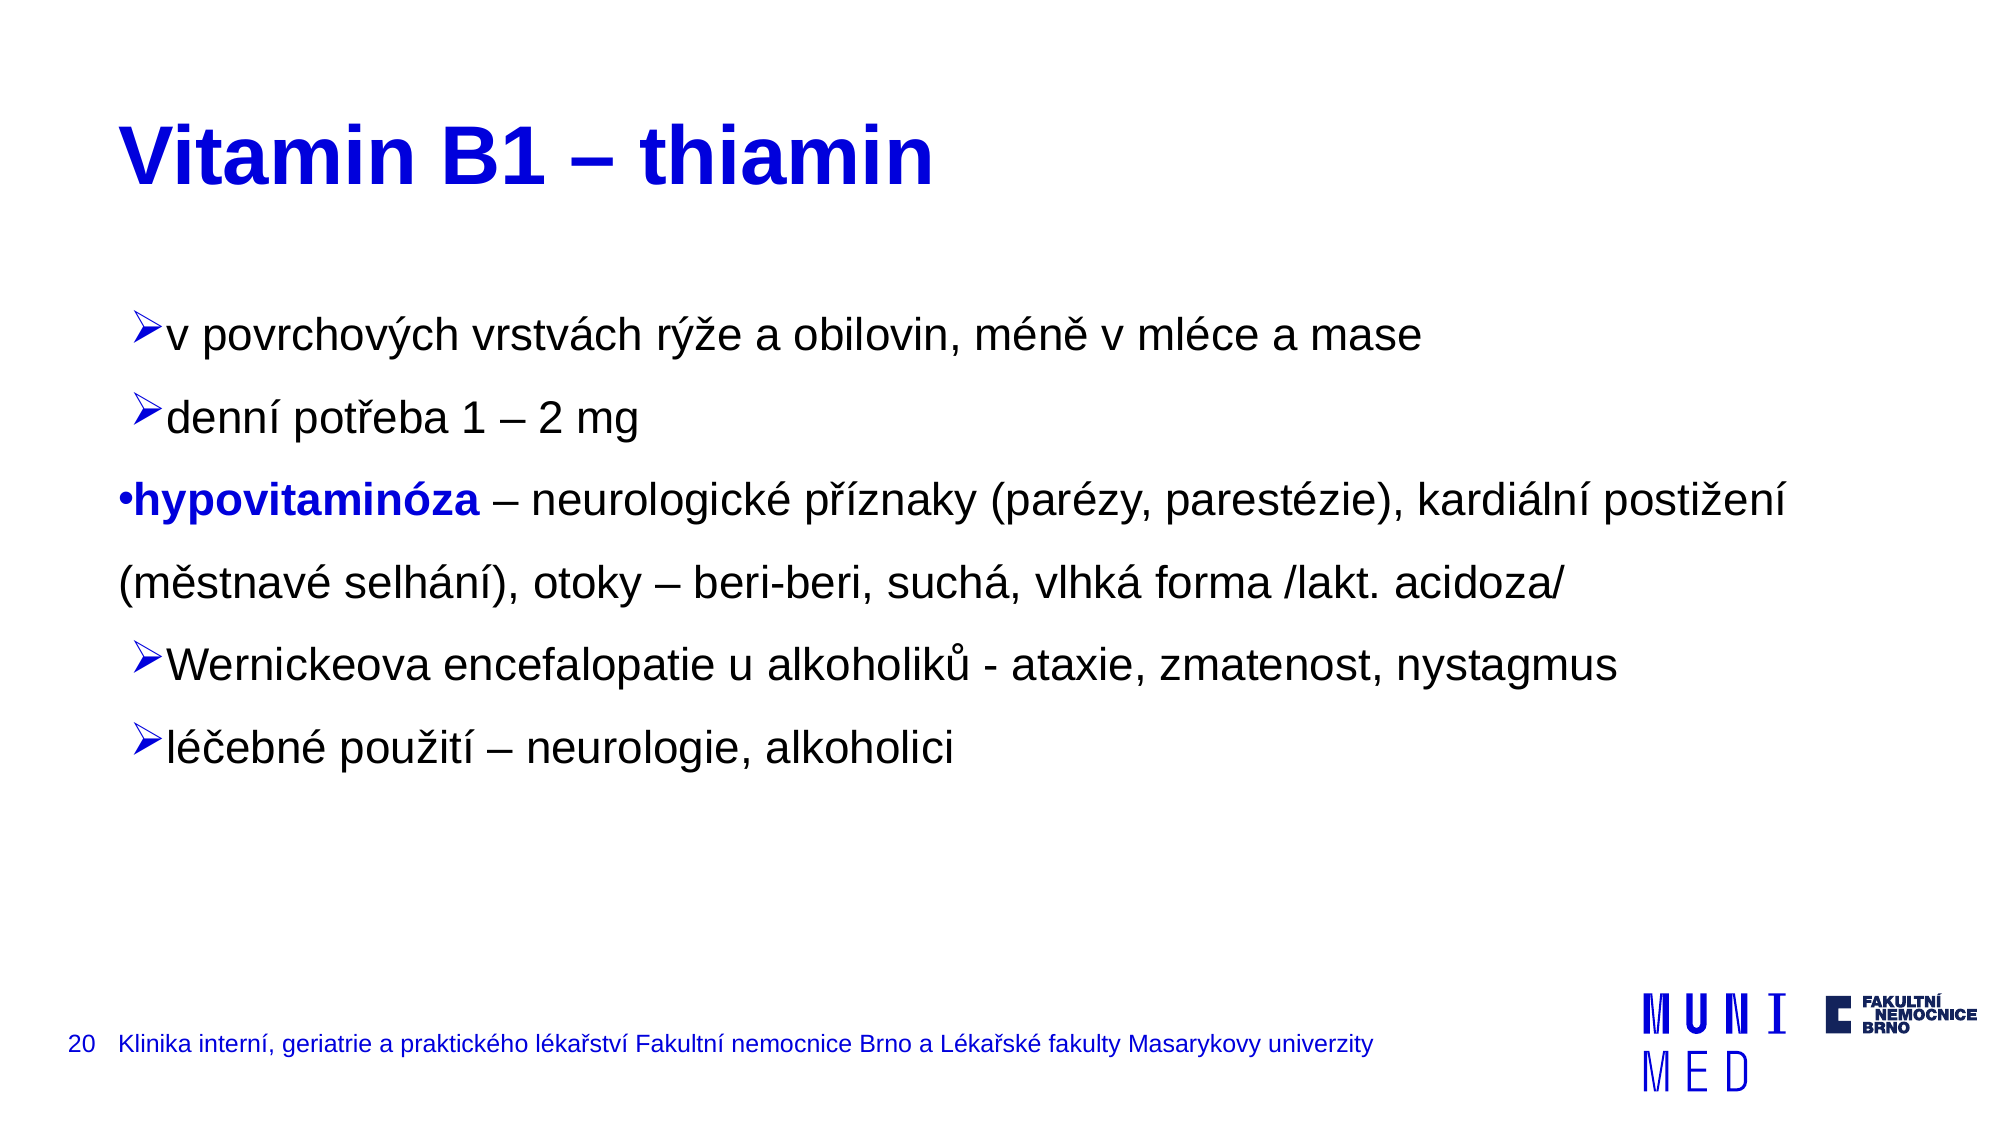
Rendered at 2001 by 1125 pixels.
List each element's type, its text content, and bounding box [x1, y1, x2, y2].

footer Klinika interní, geriatrie a praktického lékařství Fakultní nemocnice Brno a Lékařské fakulty Masarykovy univerzity [118, 1021, 1418, 1063]
title Vitamin B1 – thiamin [118, 118, 1883, 193]
list v povrchových vrstvách rýže a obilovin, méně v mléce a mase denní potřeba 1 – 2 mg hypovitaminóza – neurologické příznaky (parézy, parestézie), kardiální postižení (městnavé selhání), otoky – beri-beri, suchá, vlhká forma /lakt. acidoza/ Wernickeova encefalopatie u alkoholiků - ataxie, zmatenost, nystagmus léčebné použití – neurologie, alkoholici [118, 277, 1883, 957]
slide_number 20 [67, 1021, 110, 1063]
